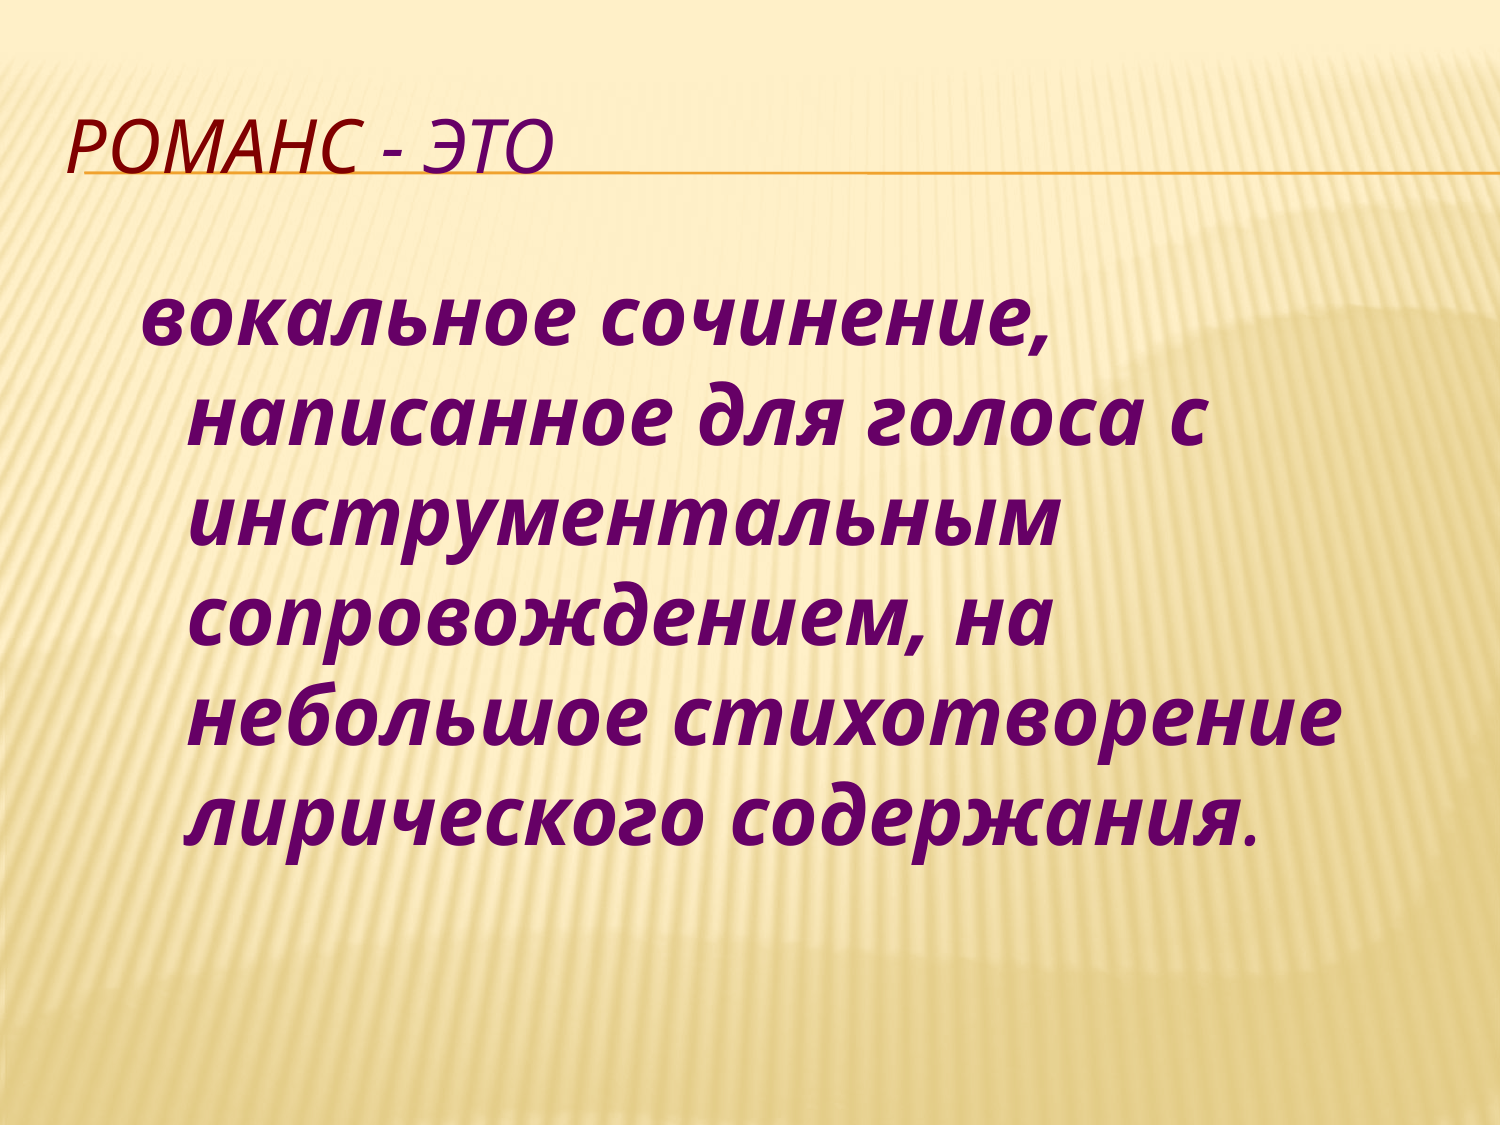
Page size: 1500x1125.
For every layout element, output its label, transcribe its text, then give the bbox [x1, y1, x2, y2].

list вокальное сочинение, написанное для голоса с инструментальным сопровождением, на небольшое стихотворение лирического содержания. [50, 254, 1475, 998]
title РОМАНС - это [50, 75, 1475, 213]
